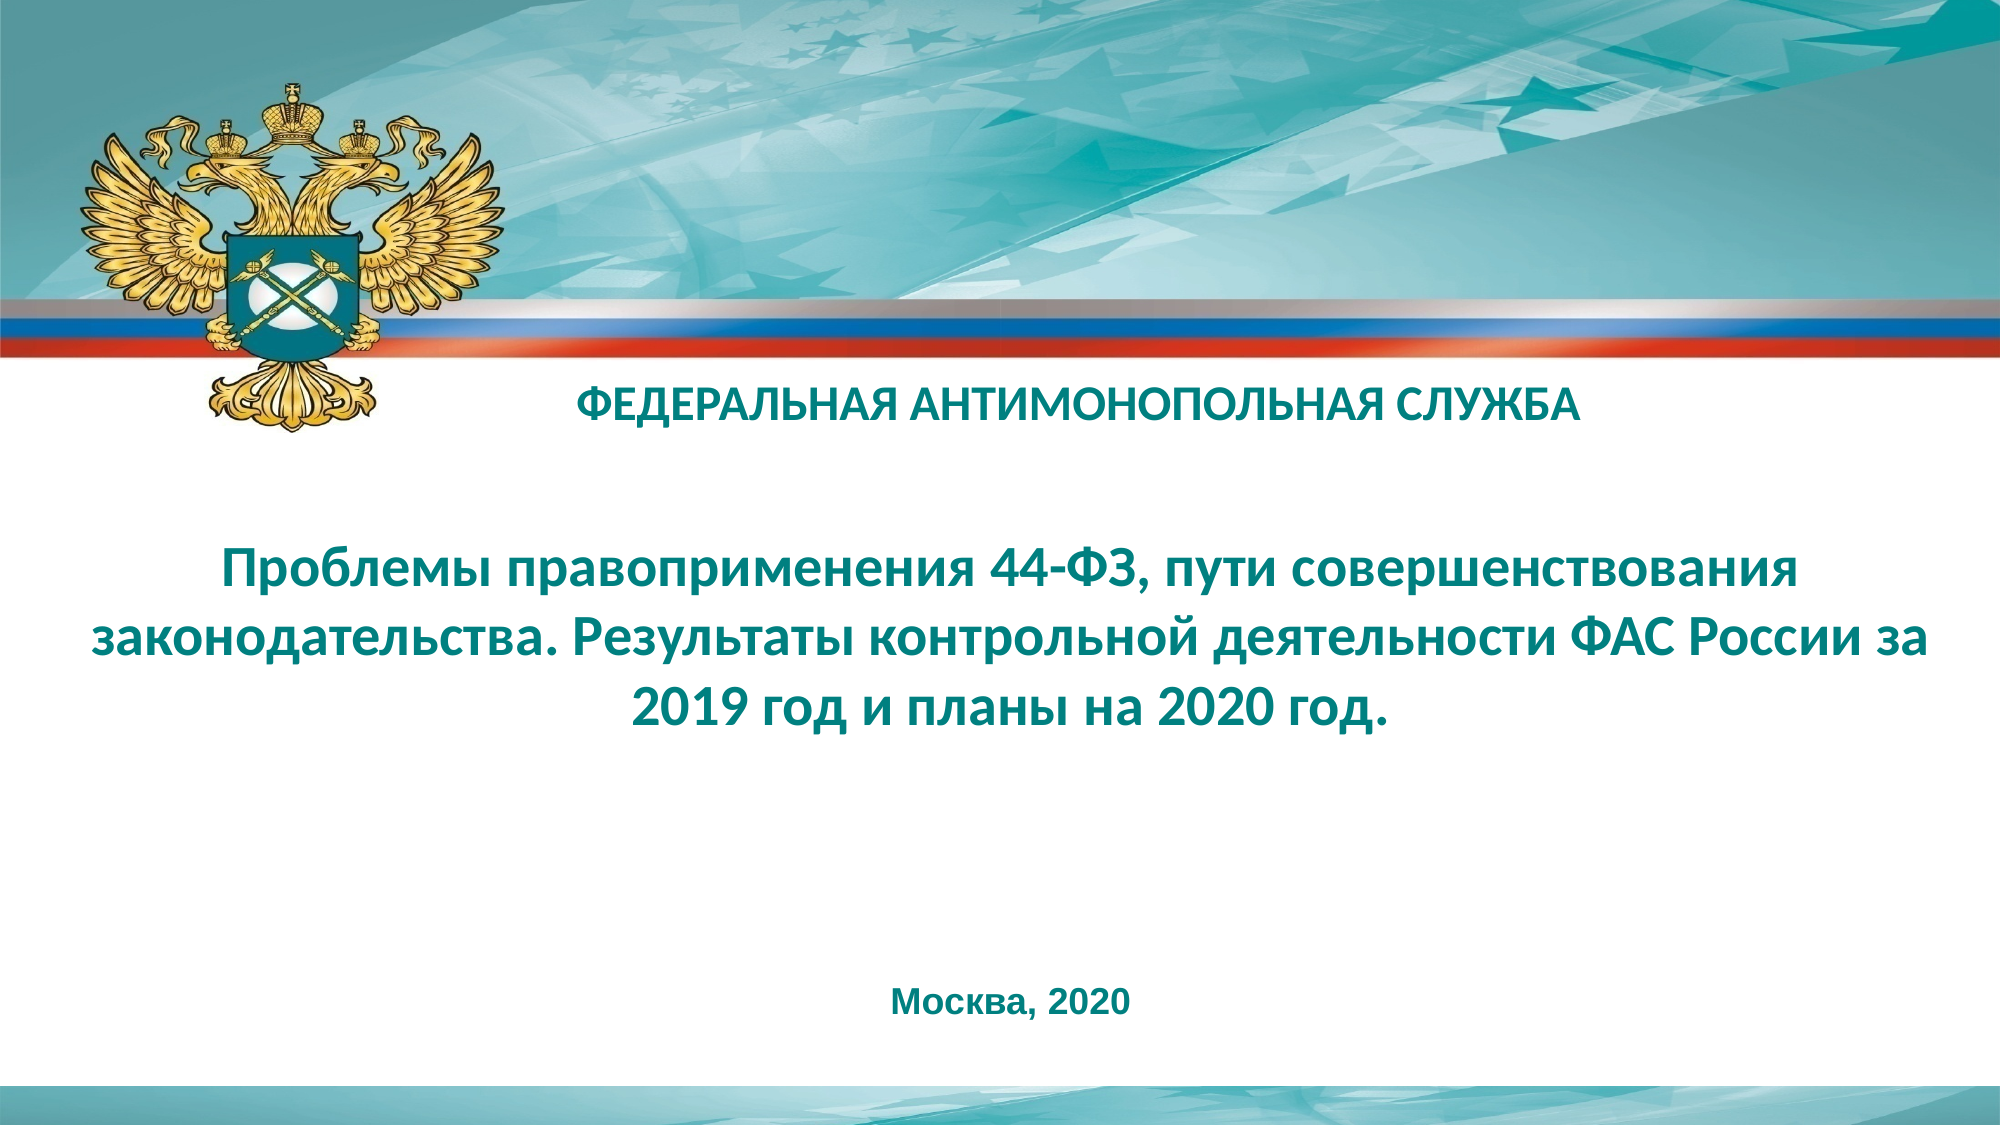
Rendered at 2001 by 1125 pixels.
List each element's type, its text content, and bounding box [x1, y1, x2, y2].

text_box ФЕДЕРАЛЬНАЯ АНТИМОНОПОЛЬНАЯ СЛУЖБА [0, 341, 1597, 460]
picture [0, 0, 2000, 433]
text_box Проблемы правоприменения 44-ФЗ, пути совершенствования законодательства. Результаты контрольной деятельности ФАС России за 2019 год и планы на 2020 год. Москва, 2020 [21, 520, 2000, 1055]
picture [0, 1086, 2000, 1125]
